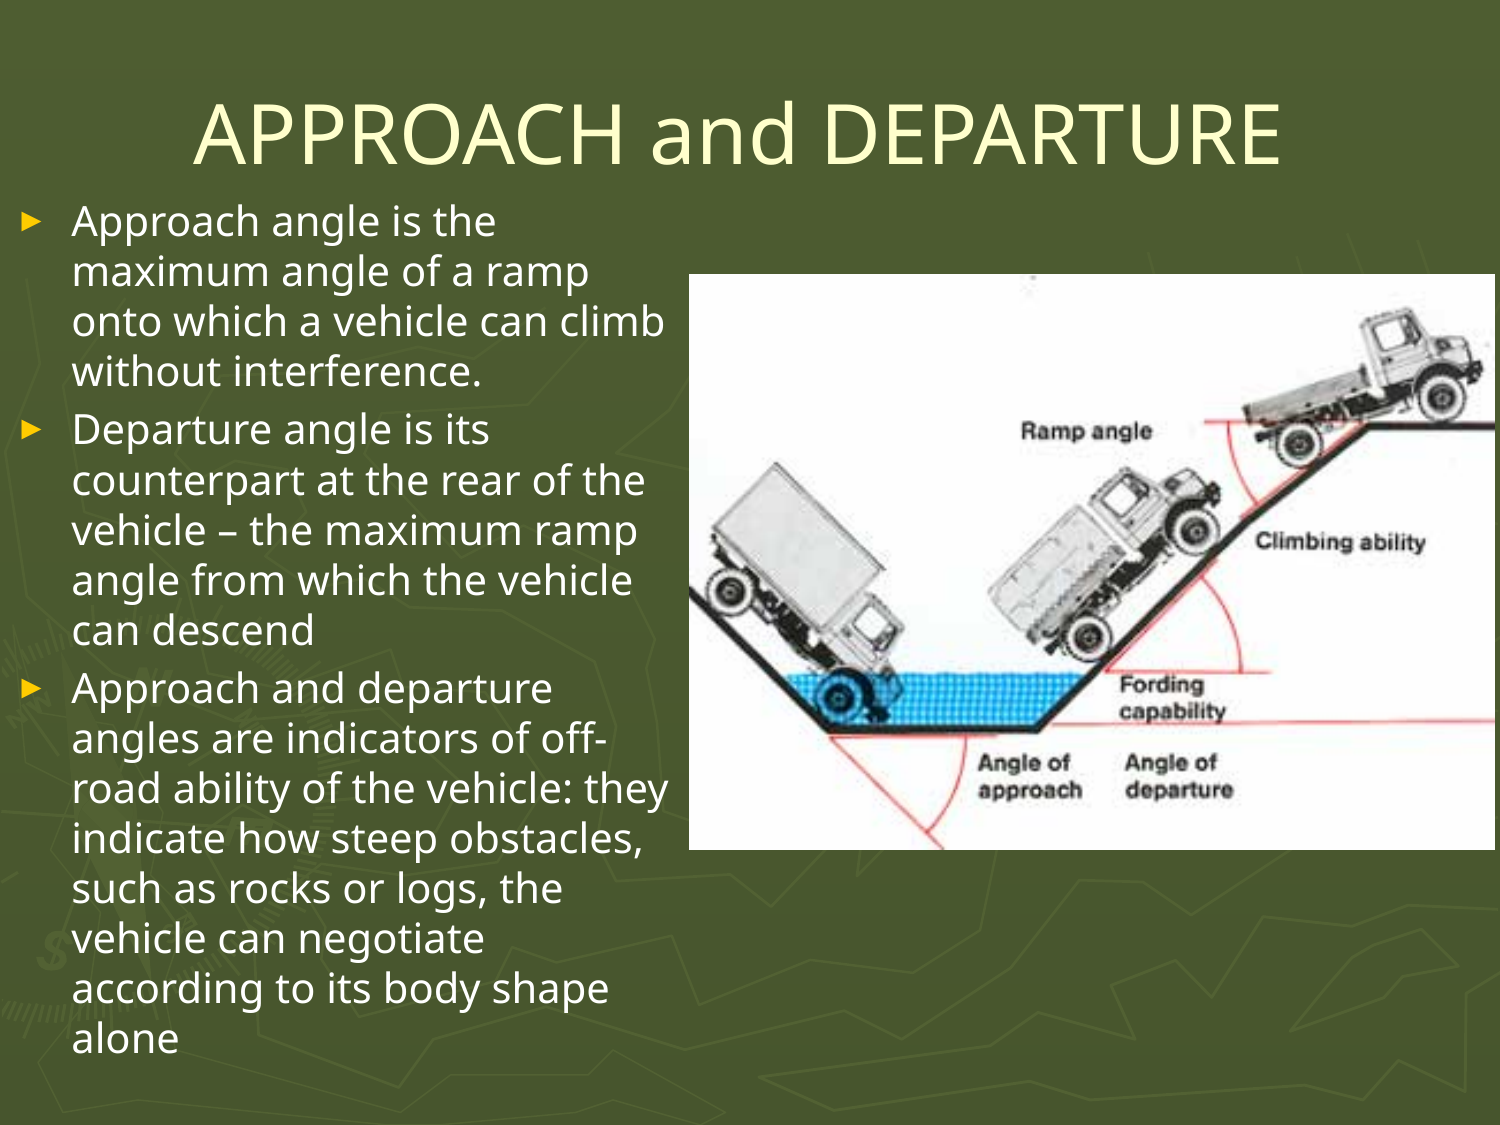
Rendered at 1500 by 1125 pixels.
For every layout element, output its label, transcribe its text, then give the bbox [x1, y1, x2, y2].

list Approach angle is the maximum angle of a ramp onto which a vehicle can climb without interference. Departure angle is its counterpart at the rear of the vehicle – the maximum ramp angle from which the vehicle can descend Approach and departure angles are indicators of off-road ability of the vehicle: they indicate how steep obstacles, such as rocks or logs, the vehicle can negotiate according to its body shape alone [0, 187, 694, 526]
title APPROACH and DEPARTURE [49, 37, 1451, 226]
picture [689, 274, 1495, 850]
